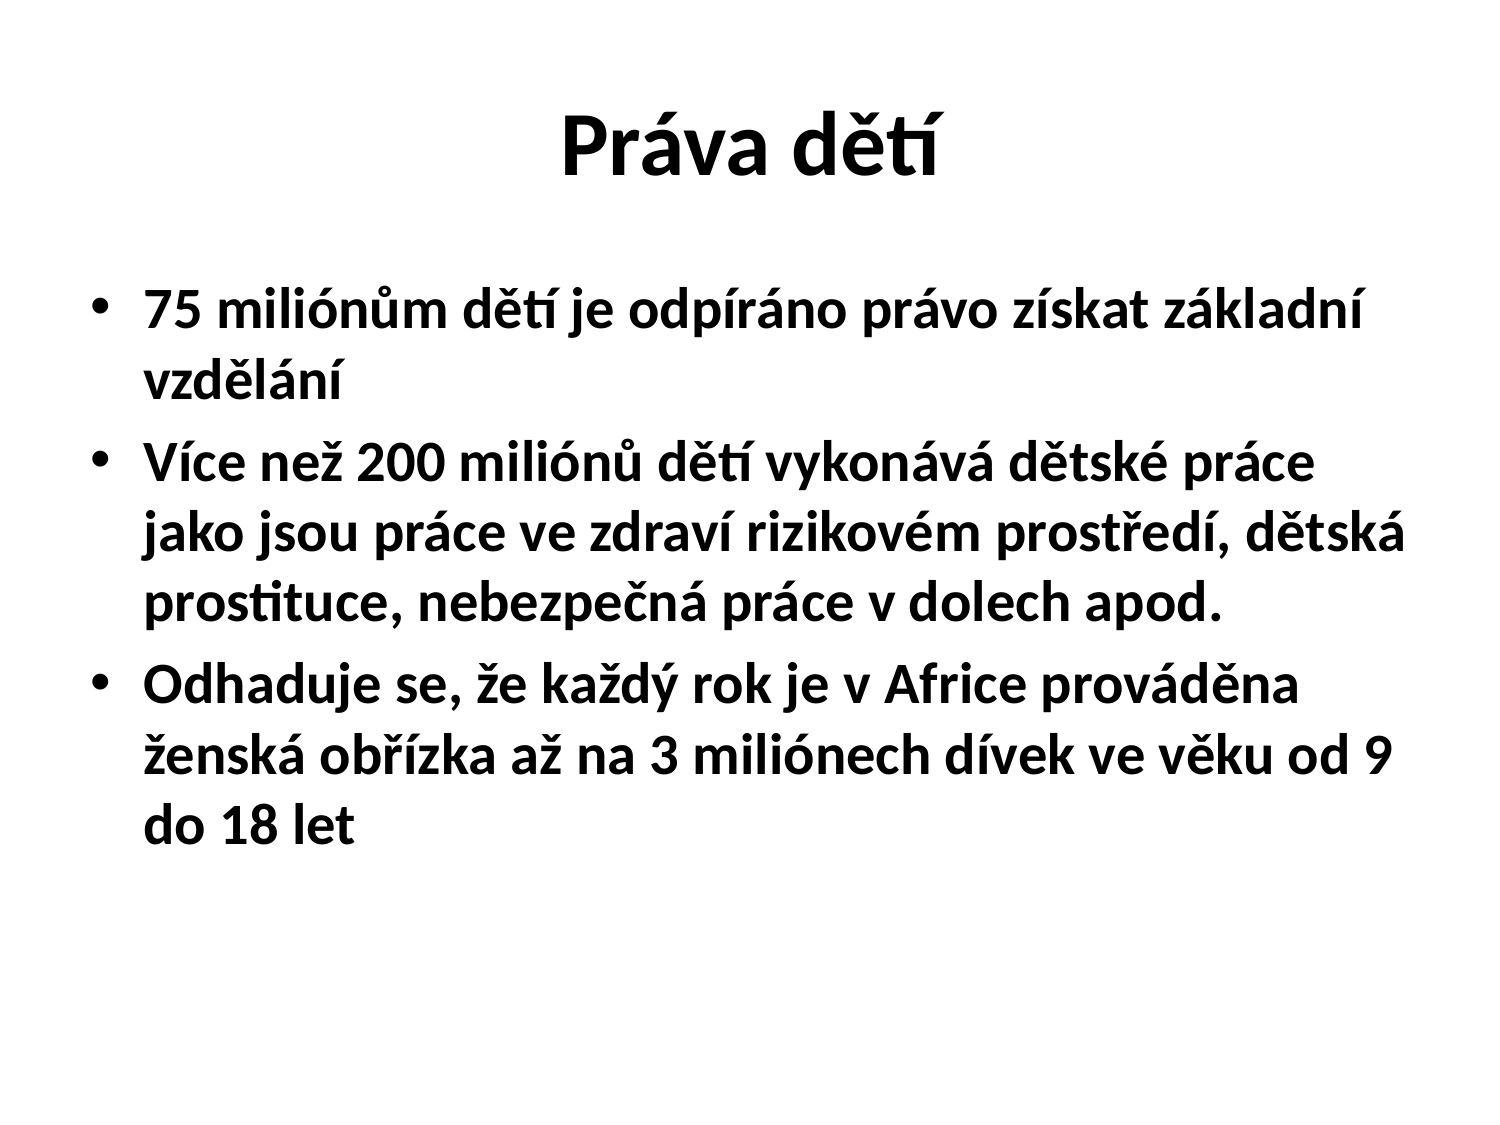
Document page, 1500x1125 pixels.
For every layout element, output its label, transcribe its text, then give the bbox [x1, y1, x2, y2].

list 75 miliónům dětí je odpíráno právo získat základní vzdělání Více než 200 miliónů dětí vykonává dětské práce jako jsou práce ve zdraví rizikovém prostředí, dětská prostituce, nebezpečná práce v dolech apod. Odhaduje se, že každý rok je v Africe prováděna ženská obřízka až na 3 miliónech dívek ve věku od 9 do 18 let [75, 262, 1425, 1005]
title Práva dětí [75, 45, 1425, 233]
